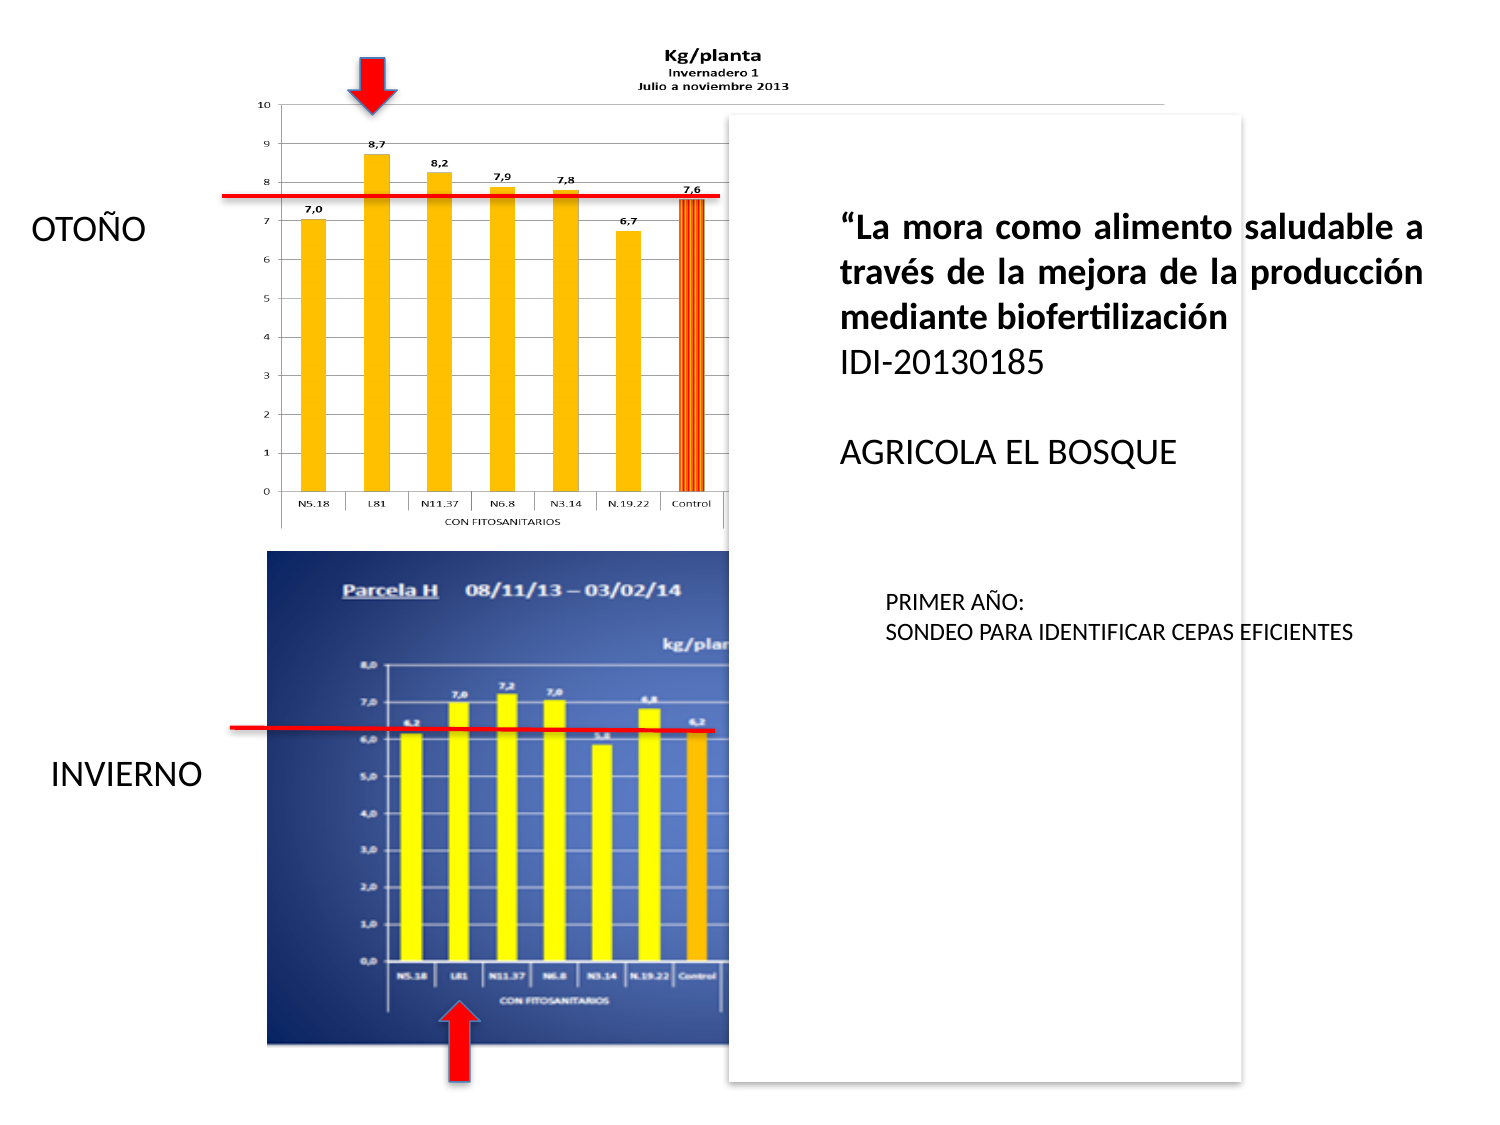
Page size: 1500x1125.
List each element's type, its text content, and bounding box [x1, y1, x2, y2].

text_box OTOÑO [16, 196, 162, 256]
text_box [221, 37, 1242, 1083]
text_box INVIERNO [35, 741, 216, 802]
text_box “La mora como alimento saludable a través de la mejora de la producción mediante biofertilización IDI-20130185 AGRICOLA EL BOSQUE [1246, 194, 1440, 480]
text_box PRIMER AÑO: SONDEO PARA IDENTIFICAR CEPAS EFICIENTES [1246, 578, 1370, 654]
